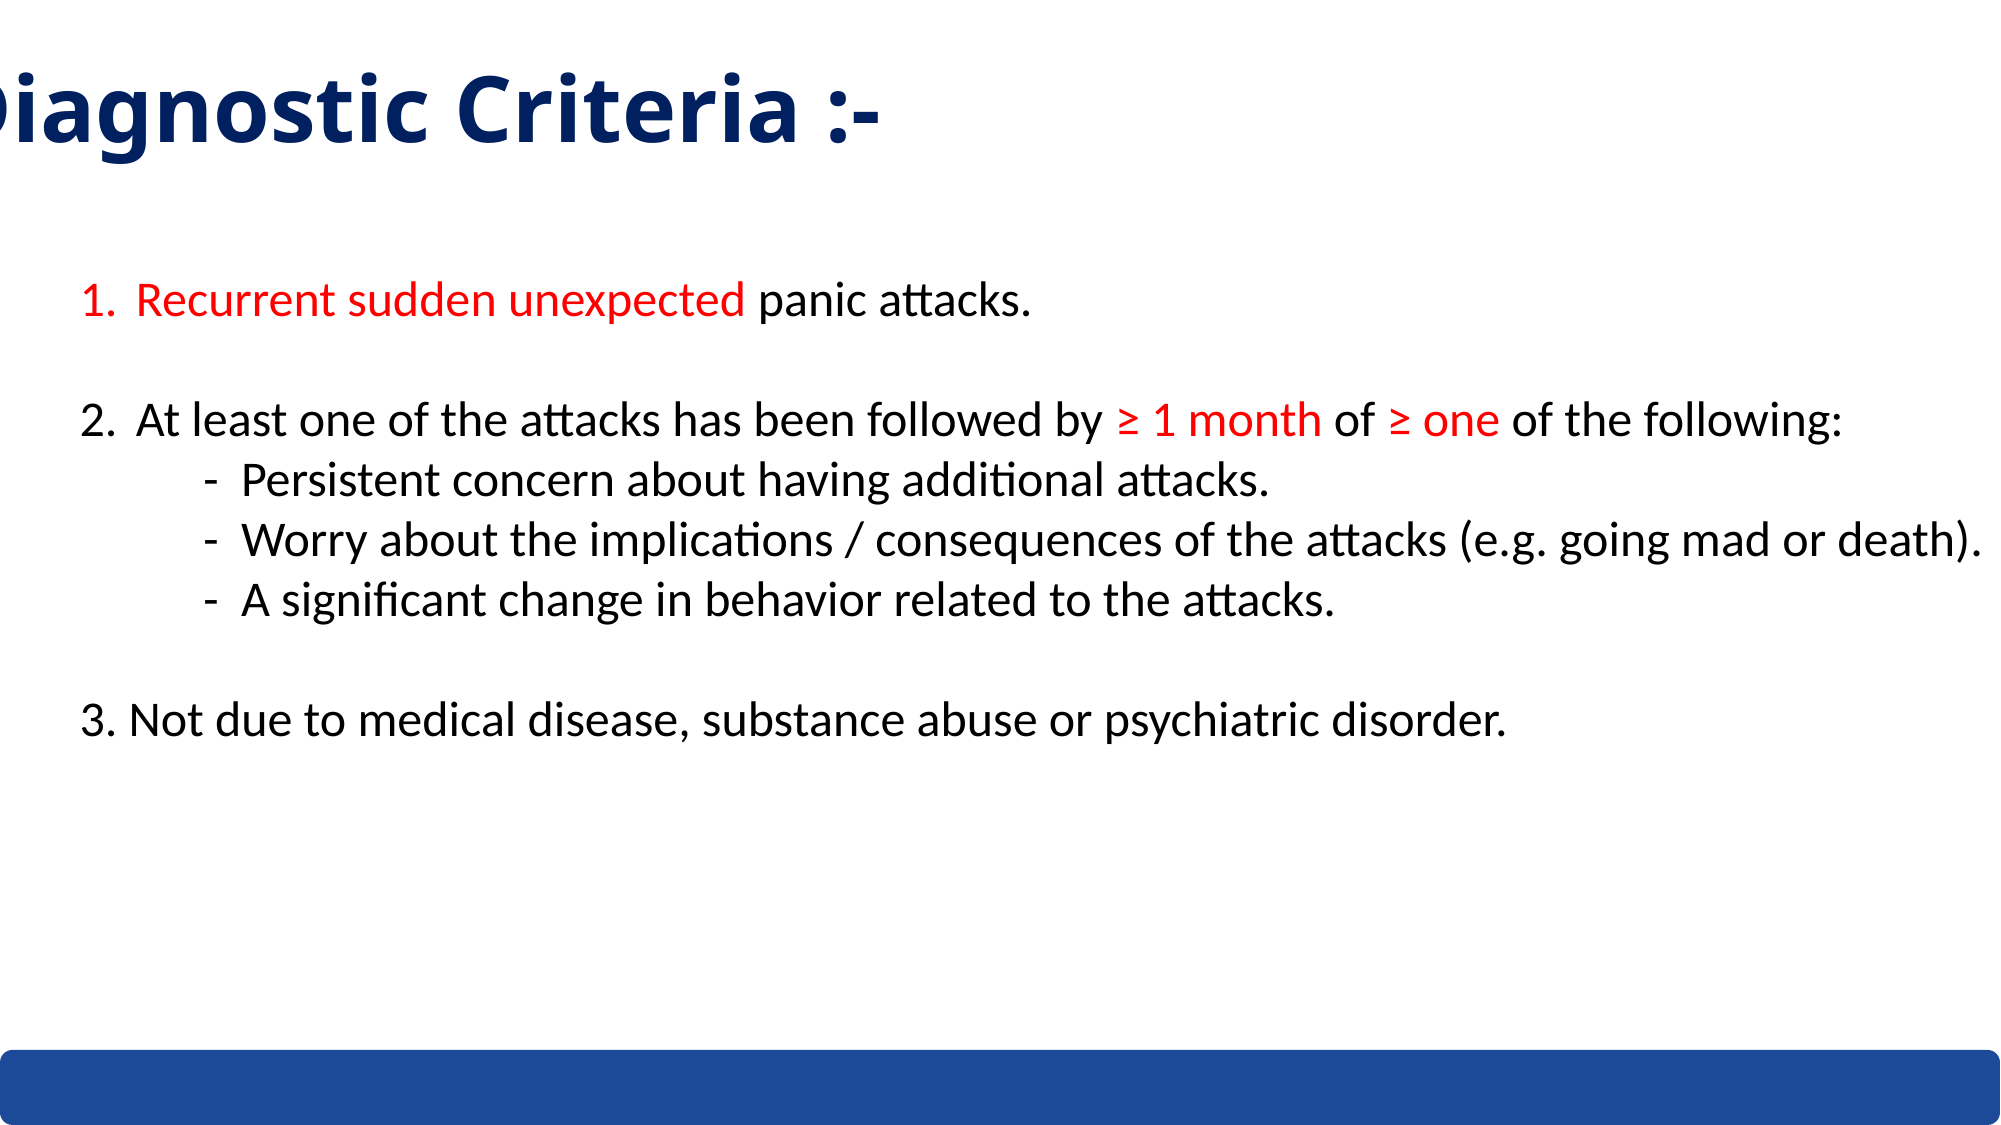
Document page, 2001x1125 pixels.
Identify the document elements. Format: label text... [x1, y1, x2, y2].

text_box Recurrent sudden unexpected panic attacks. At least one of the attacks has been followed by ≥ 1 month of ≥ one of the following: - Persistent concern about having additional attacks. - Worry about the implications / consequences of the attacks (e.g. going mad or death). - A significant change in behavior related to the attacks. 3. Not due to medical disease, substance abuse or psychiatric disorder. [64, 258, 1999, 894]
text_box [0, 1048, 2000, 1125]
text_box Diagnostic Criteria :- [0, 42, 897, 278]
